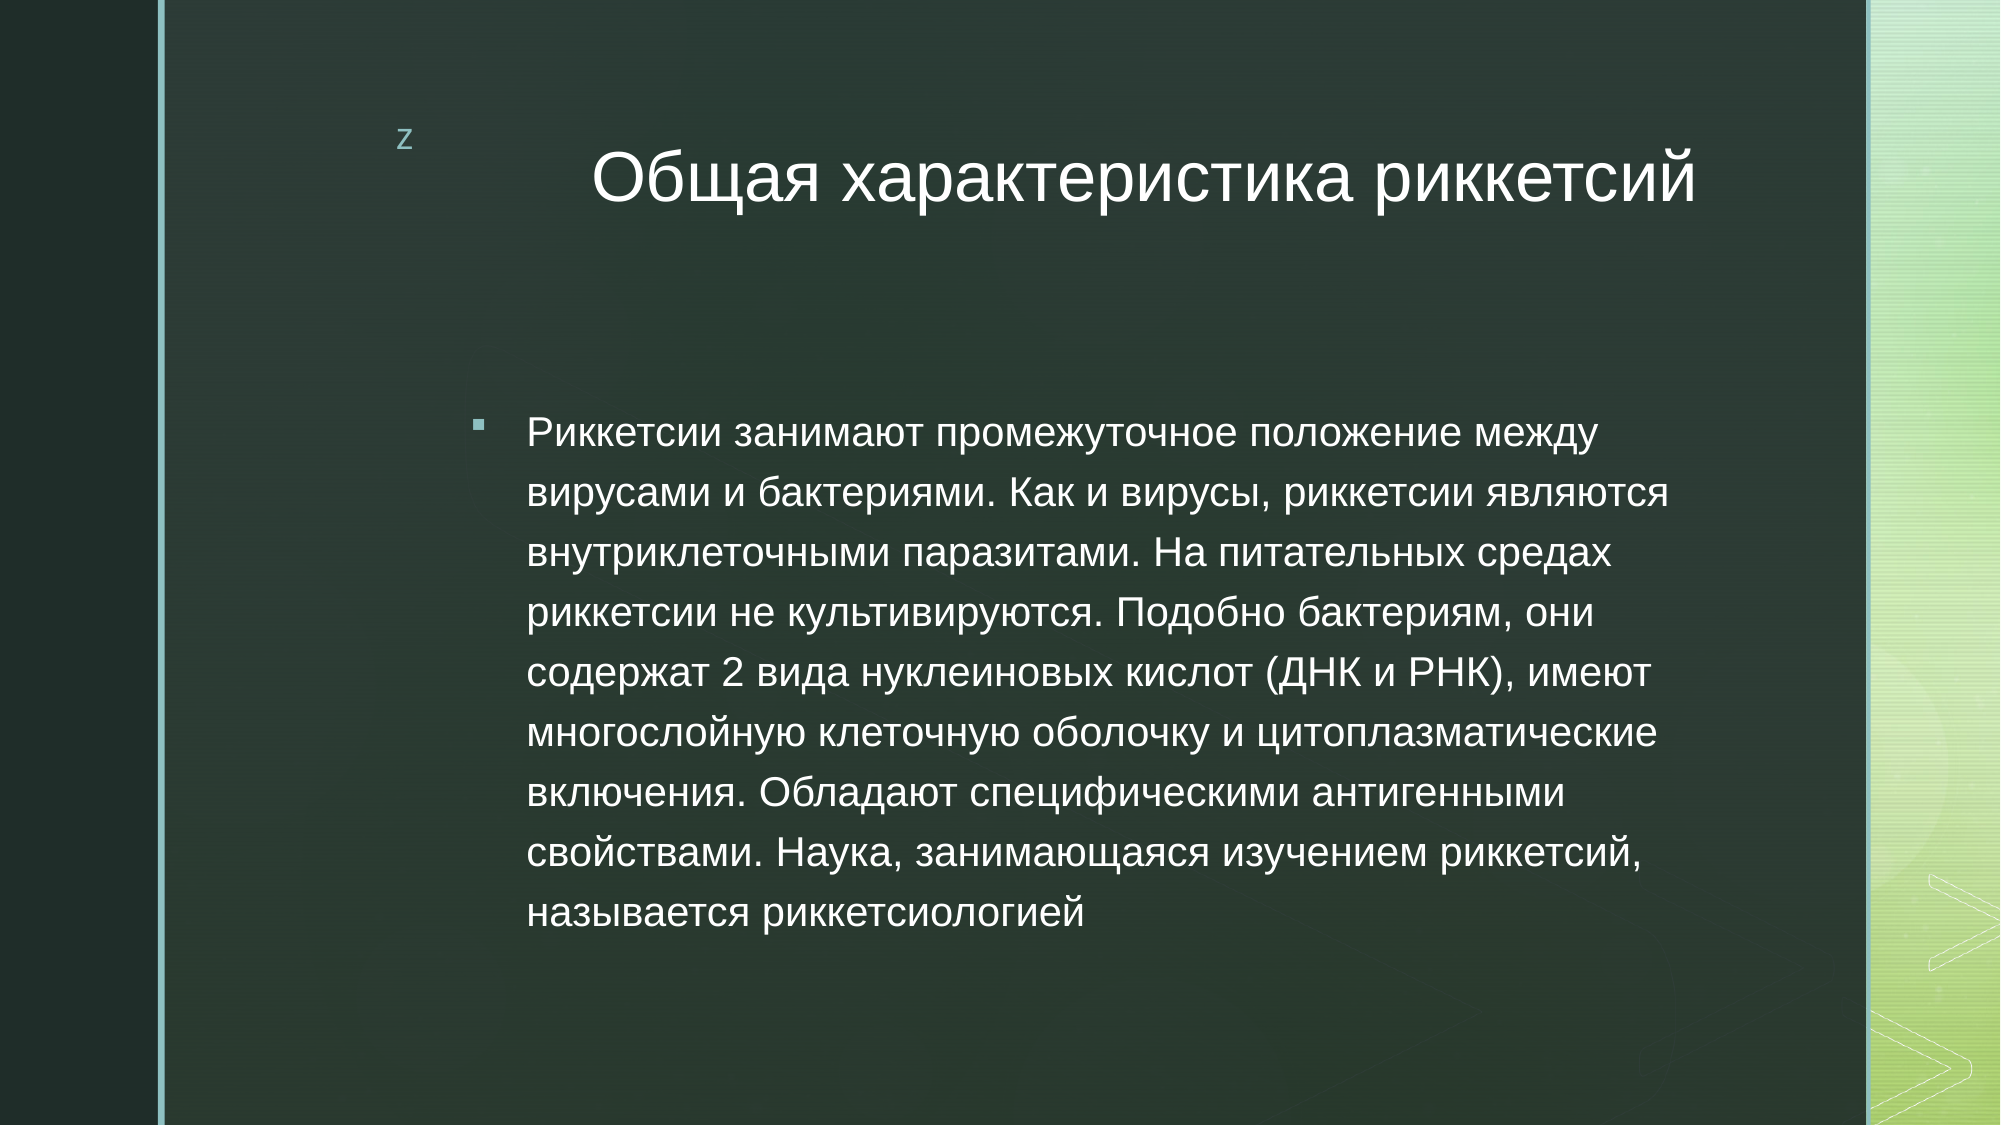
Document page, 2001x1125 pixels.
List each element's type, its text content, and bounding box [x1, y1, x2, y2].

title Общая характеристика риккетсий [428, 132, 1734, 310]
picture [1871, 0, 2001, 1125]
list Риккетсии занимают промежуточное положение между вирусами и бактериями. Как и вирусы, риккетсии являются внутриклеточными паразитами. На питательных средах риккетсии не культивируются. Подобно бактериям, они содержат 2 вида нуклеиновых кислот (ДНК и РНК), имеют многослойную клеточную оболочку и цитоплазматические включения. Обладают специфическими антигенными свойствами. Наука, занимающаяся изучением риккетсий, называется риккетсиологией [454, 336, 1734, 993]
